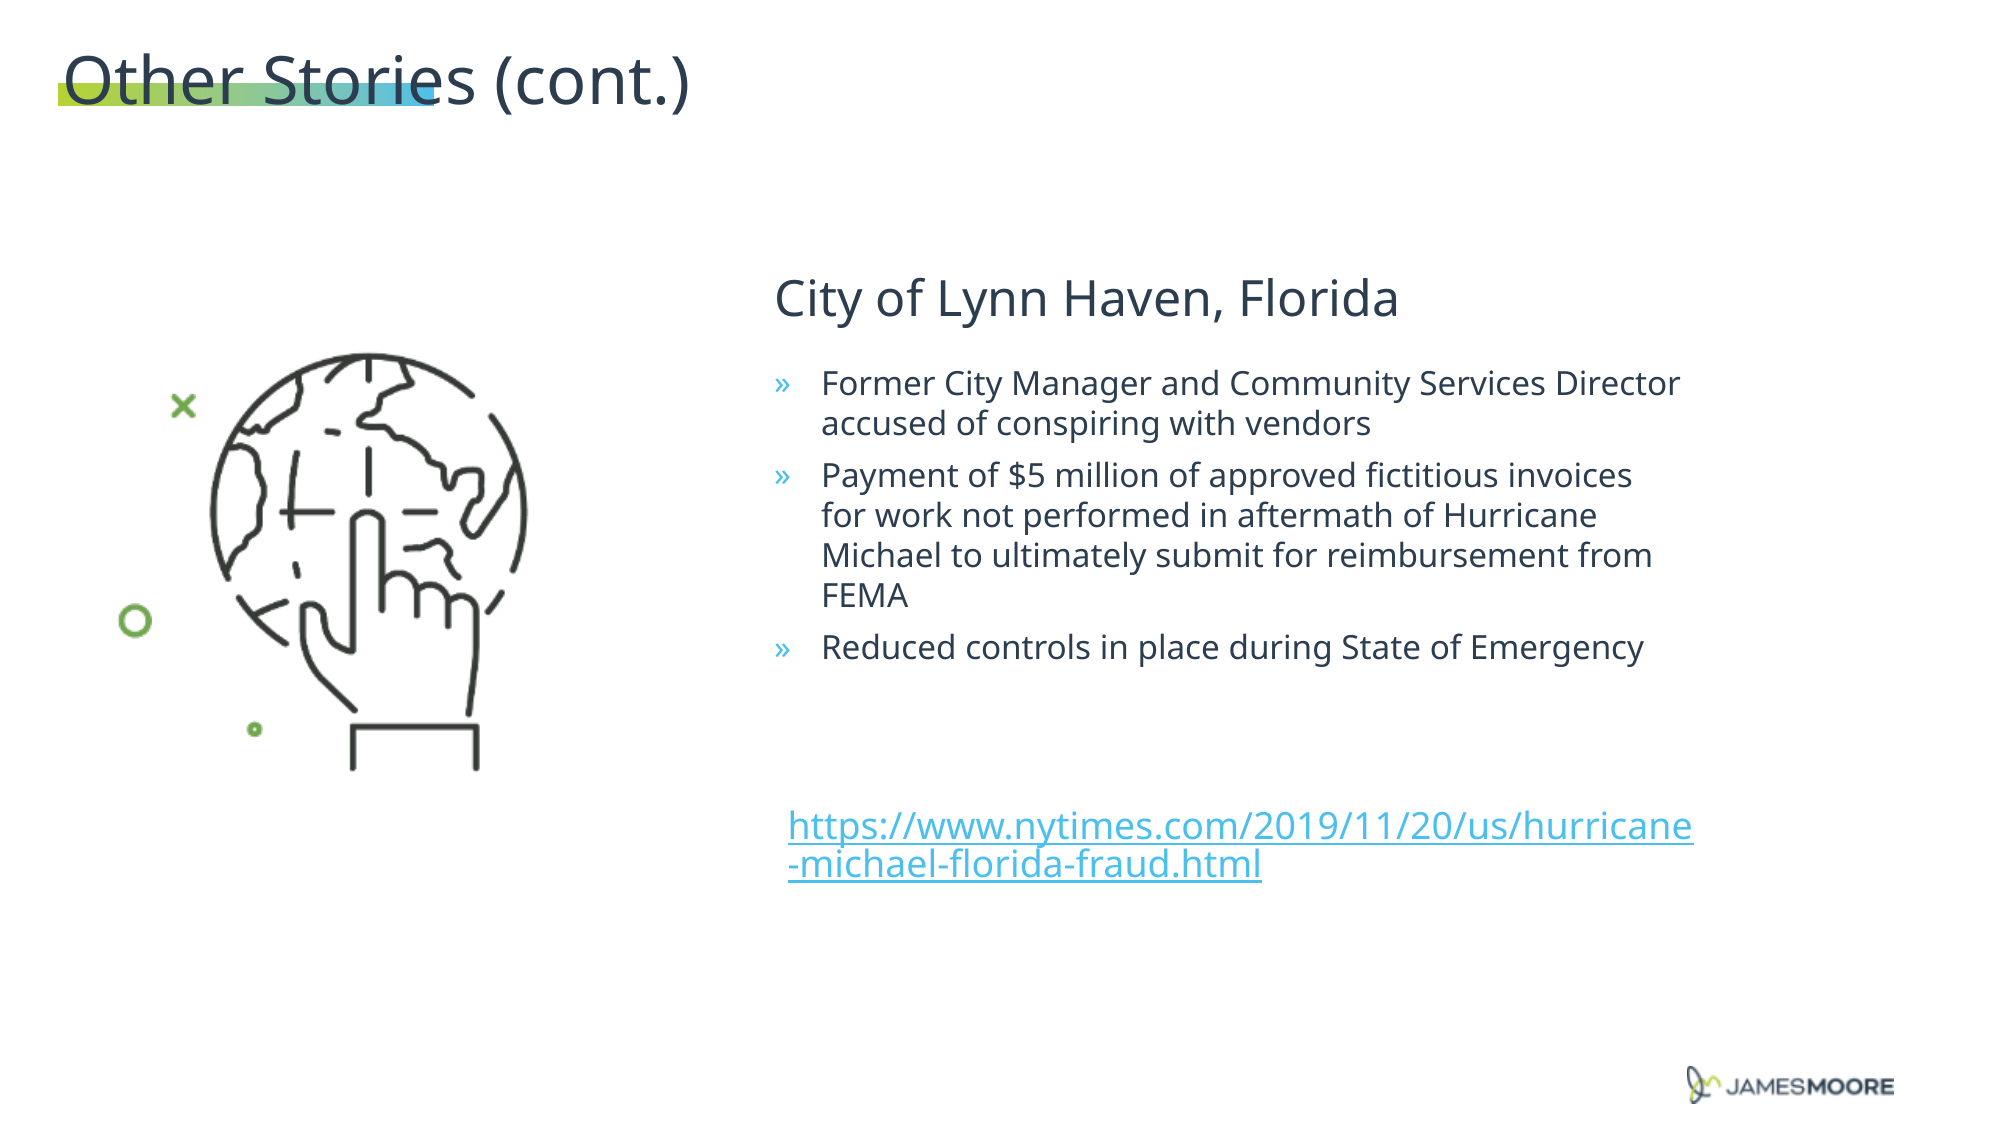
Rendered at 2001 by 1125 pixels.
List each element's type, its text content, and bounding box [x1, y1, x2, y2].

picture [1687, 1066, 1894, 1104]
list Other Stories (cont.) [62, 37, 925, 119]
list City of Lynn Haven, Florida [774, 266, 1900, 328]
list Former City Manager and Community Services Director accused of conspiring with vendors Payment of $5 million of approved fictitious invoices for work not performed in aftermath of Hurricane Michael to ultimately submit for reimbursement from FEMA Reduced controls in place during State of Emergency [774, 361, 1687, 764]
list https://www.nytimes.com/2019/11/20/us/hurricane-michael-florida-fraud.html [787, 802, 1700, 939]
picture [10, 249, 636, 876]
picture [58, 83, 62, 106]
